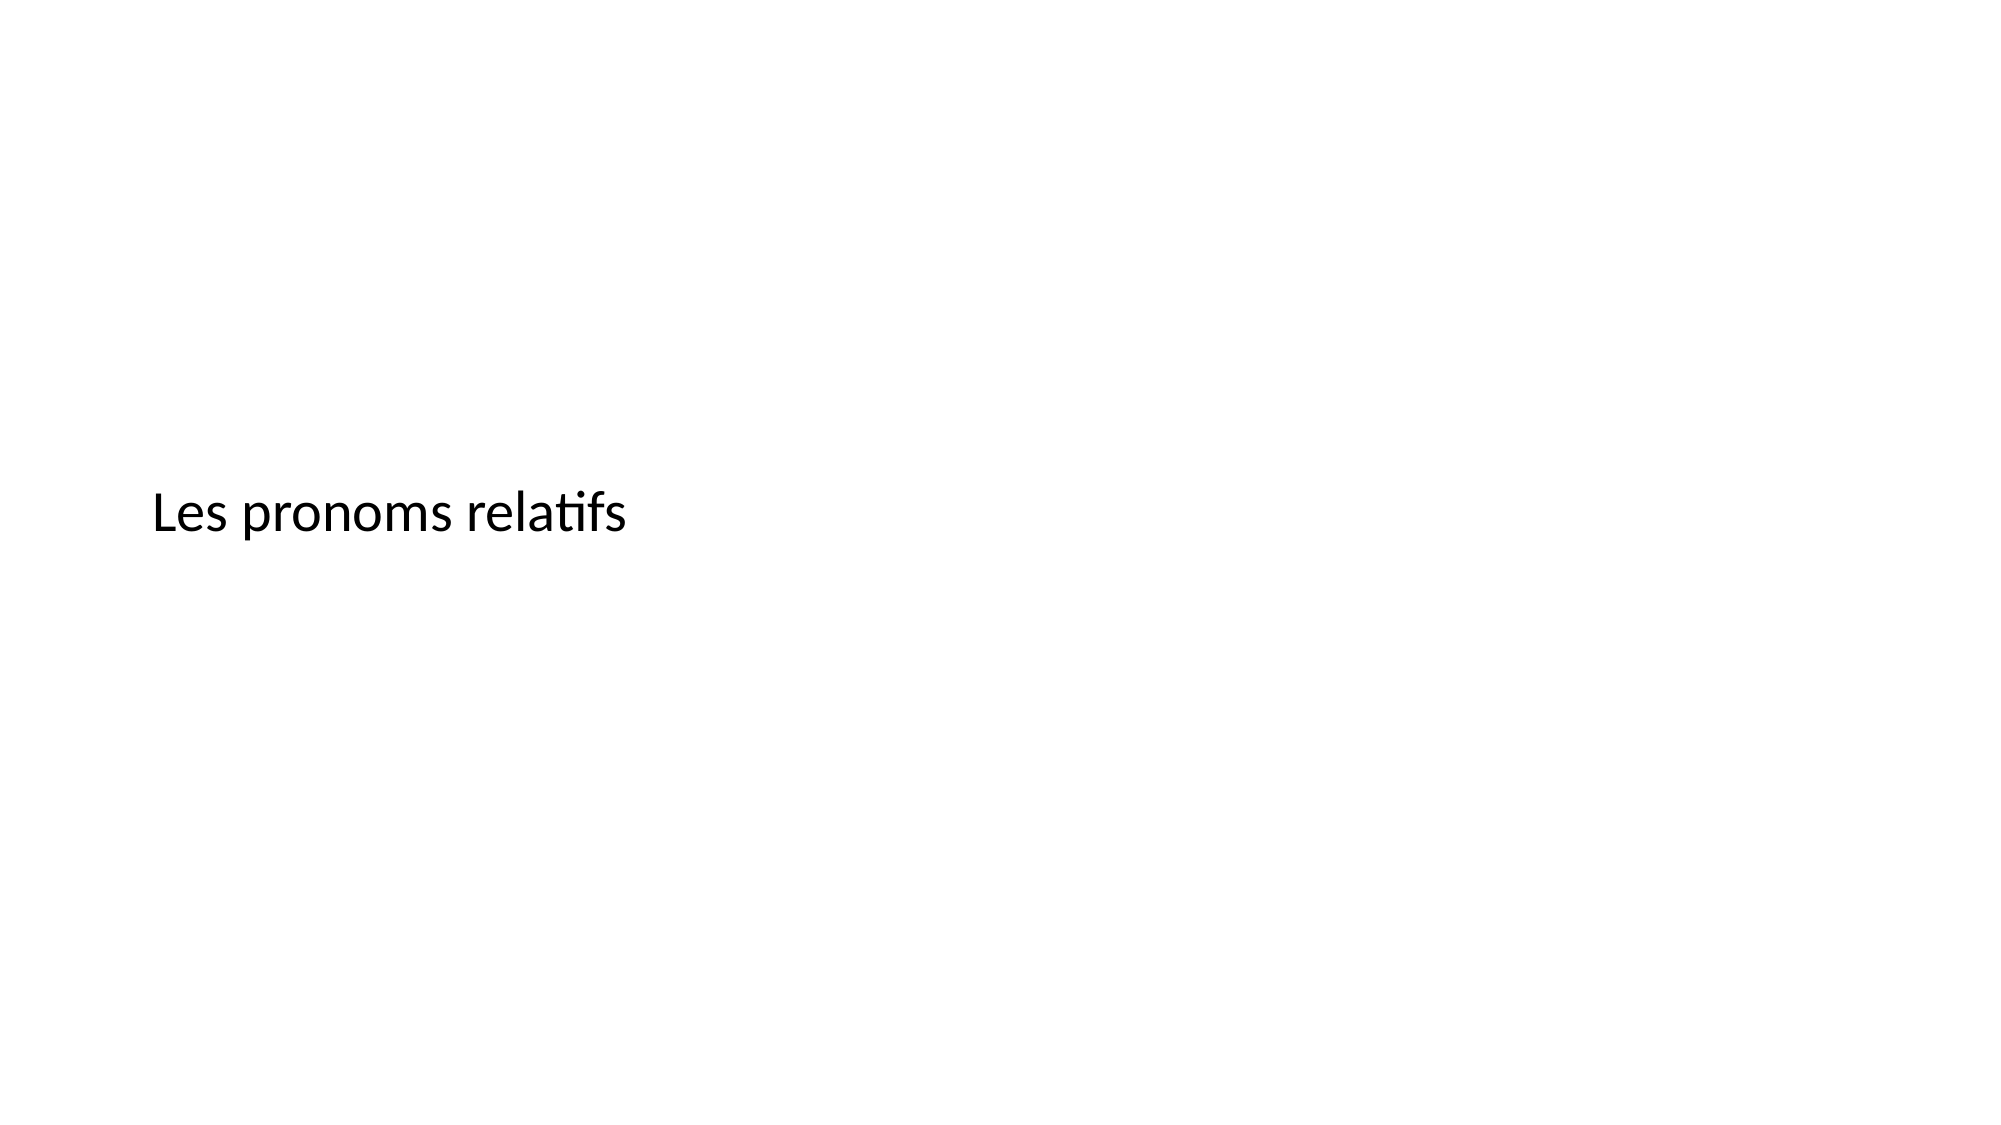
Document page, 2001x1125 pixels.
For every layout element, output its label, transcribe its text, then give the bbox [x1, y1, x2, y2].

list Les pronoms relatifs [137, 299, 1863, 1014]
